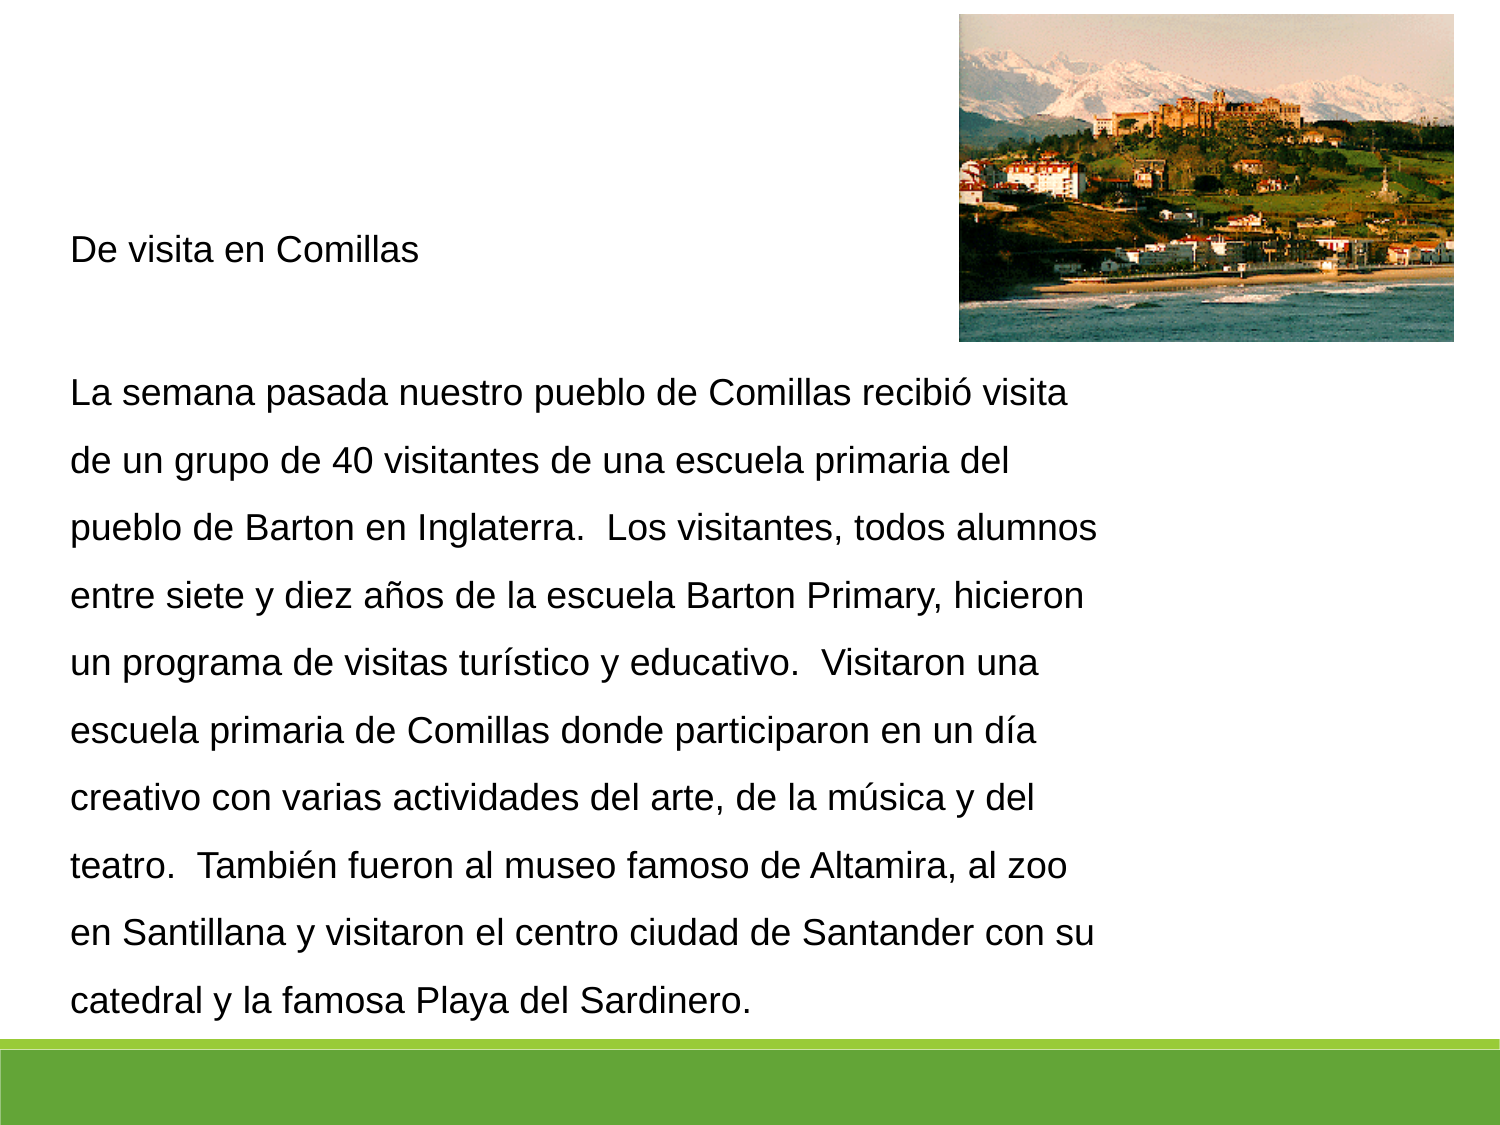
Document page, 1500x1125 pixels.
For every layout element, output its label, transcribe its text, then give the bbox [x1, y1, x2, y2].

text_box De visita en Comillas La semana pasada nuestro pueblo de Comillas recibió visita de un grupo de 40 visitantes de una escuela primaria del pueblo de Barton en Inglaterra. Los visitantes, todos alumnos entre siete y diez años de la escuela Barton Primary, hicieron un programa de visitas turístico y educativo. Visitaron una escuela primaria de Comillas donde participaron en un día creativo con varias actividades del arte, de la música y del teatro. También fueron al museo famoso de Altamira, al zoo en Santillana y visitaron el centro ciudad de Santander con su catedral y la famosa Playa del Sardinero. [55, 214, 1132, 1028]
picture [959, 14, 1454, 342]
